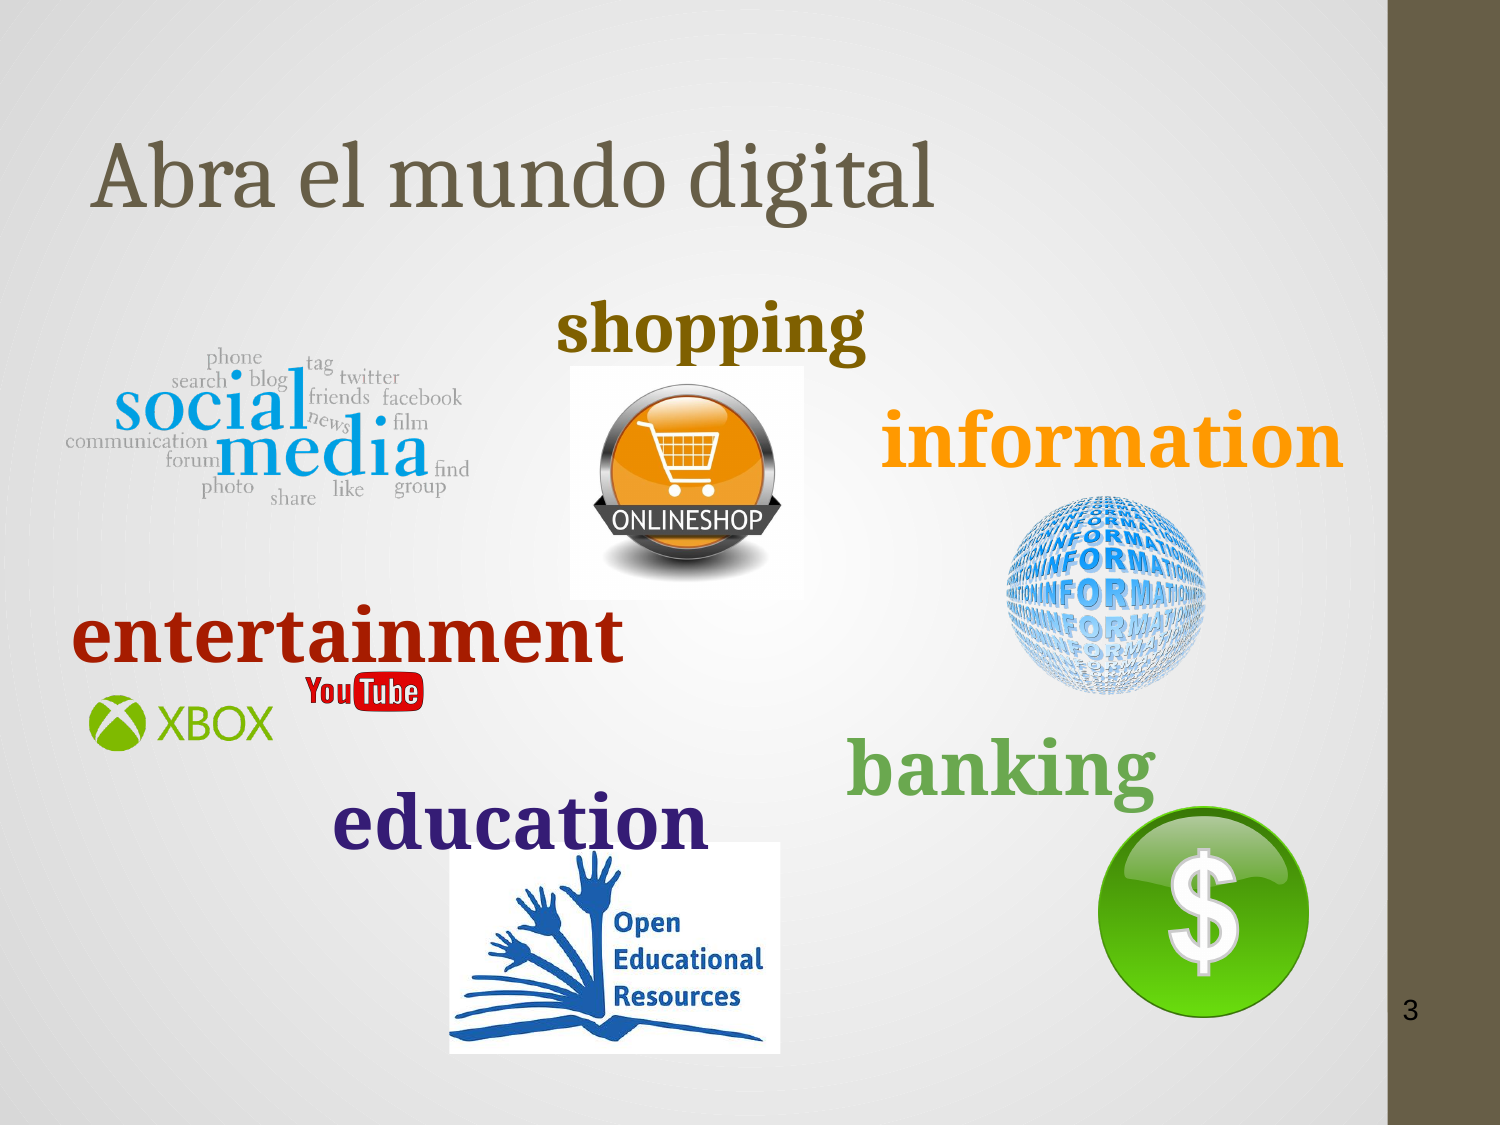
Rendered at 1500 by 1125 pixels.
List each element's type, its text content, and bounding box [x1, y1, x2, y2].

text_box entertainment [55, 498, 672, 738]
picture [1097, 806, 1309, 1018]
picture [87, 690, 273, 757]
picture [999, 486, 1211, 698]
picture [65, 324, 469, 527]
text_box education [316, 759, 804, 886]
text_box banking [831, 705, 1318, 807]
picture [570, 366, 804, 600]
title Abra el mundo digital [75, 75, 1325, 263]
picture [449, 842, 781, 1054]
text_box information [866, 377, 1388, 648]
text_box shopping [507, 262, 1029, 401]
picture [304, 667, 430, 715]
slide_number 3 [1397, 975, 1492, 1044]
